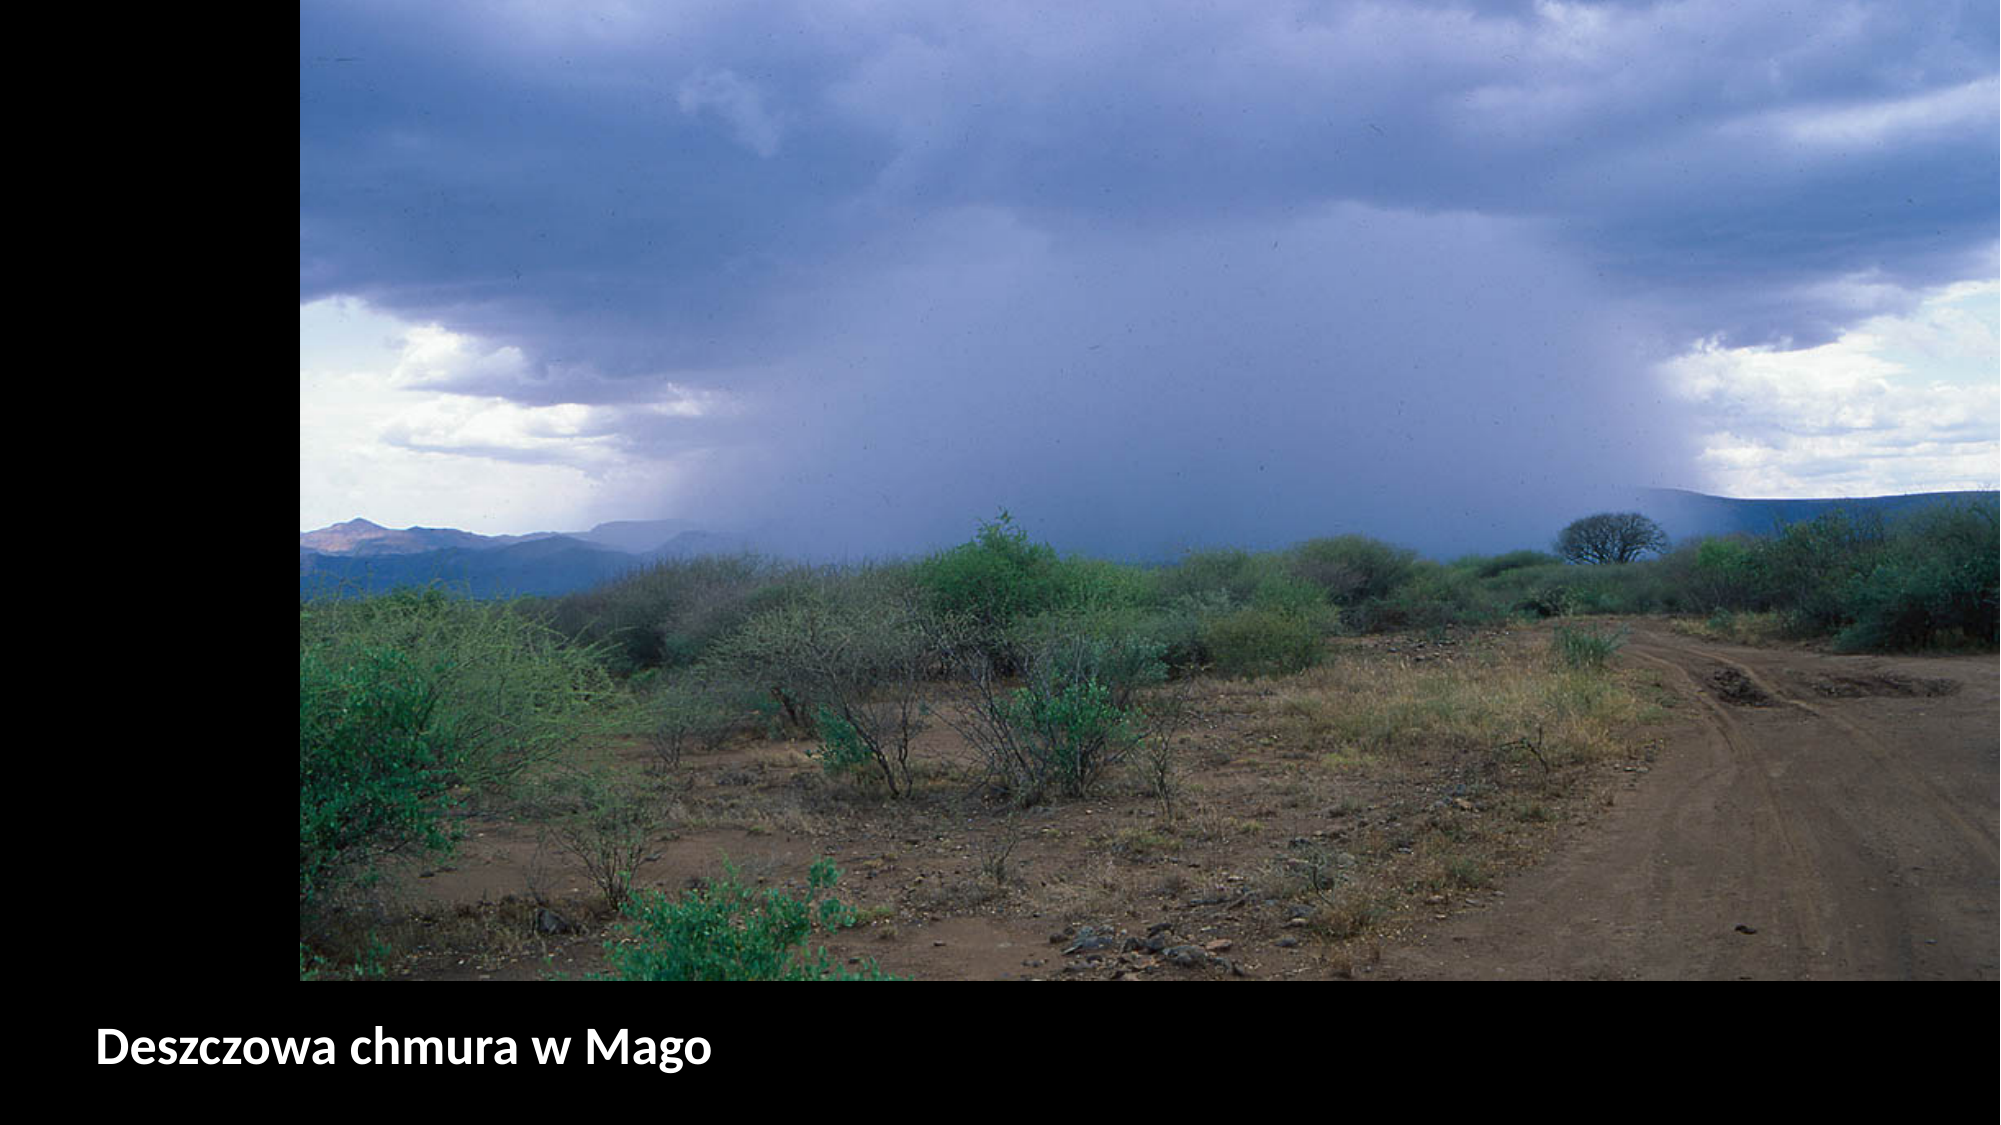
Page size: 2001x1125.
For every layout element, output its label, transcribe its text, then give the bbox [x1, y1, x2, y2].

text_box Deszczowa chmura w Mago [80, 1002, 977, 1083]
picture [299, 0, 2000, 981]
